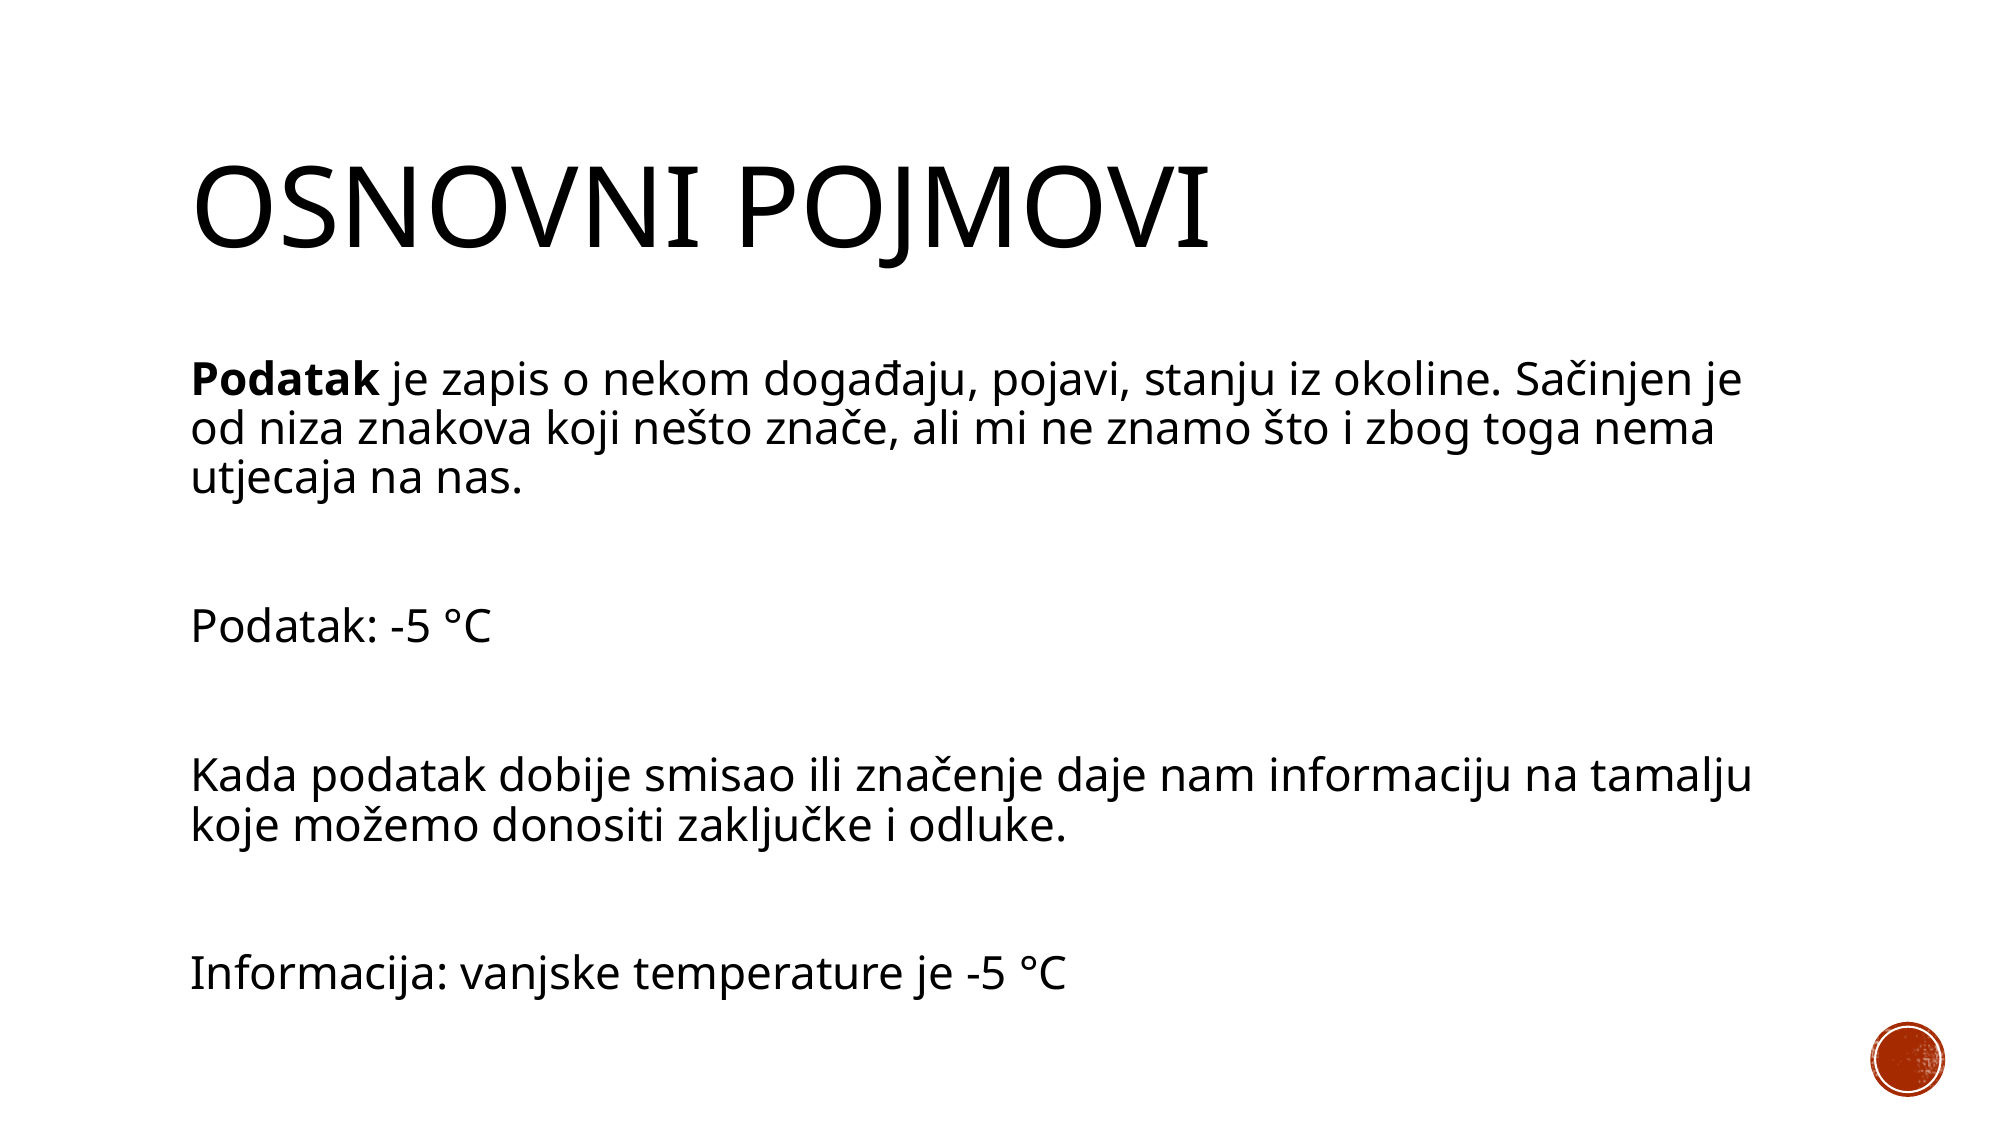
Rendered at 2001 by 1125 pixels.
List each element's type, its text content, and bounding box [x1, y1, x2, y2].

list Podatak je zapis o nekom događaju, pojavi, stanju iz okoline. Sačinjen je od niza znakova koji nešto znače, ali mi ne znamo što i zbog toga nema utjecaja na nas. Podatak: -5 °C Kada podatak dobije smisao ili značenje daje nam informaciju na tamalju koje možemo donositi zaključke i odluke. Informacija: vanjske temperature je -5 °C [175, 348, 1826, 1013]
title Osnovni pojmovi [175, 79, 1826, 344]
